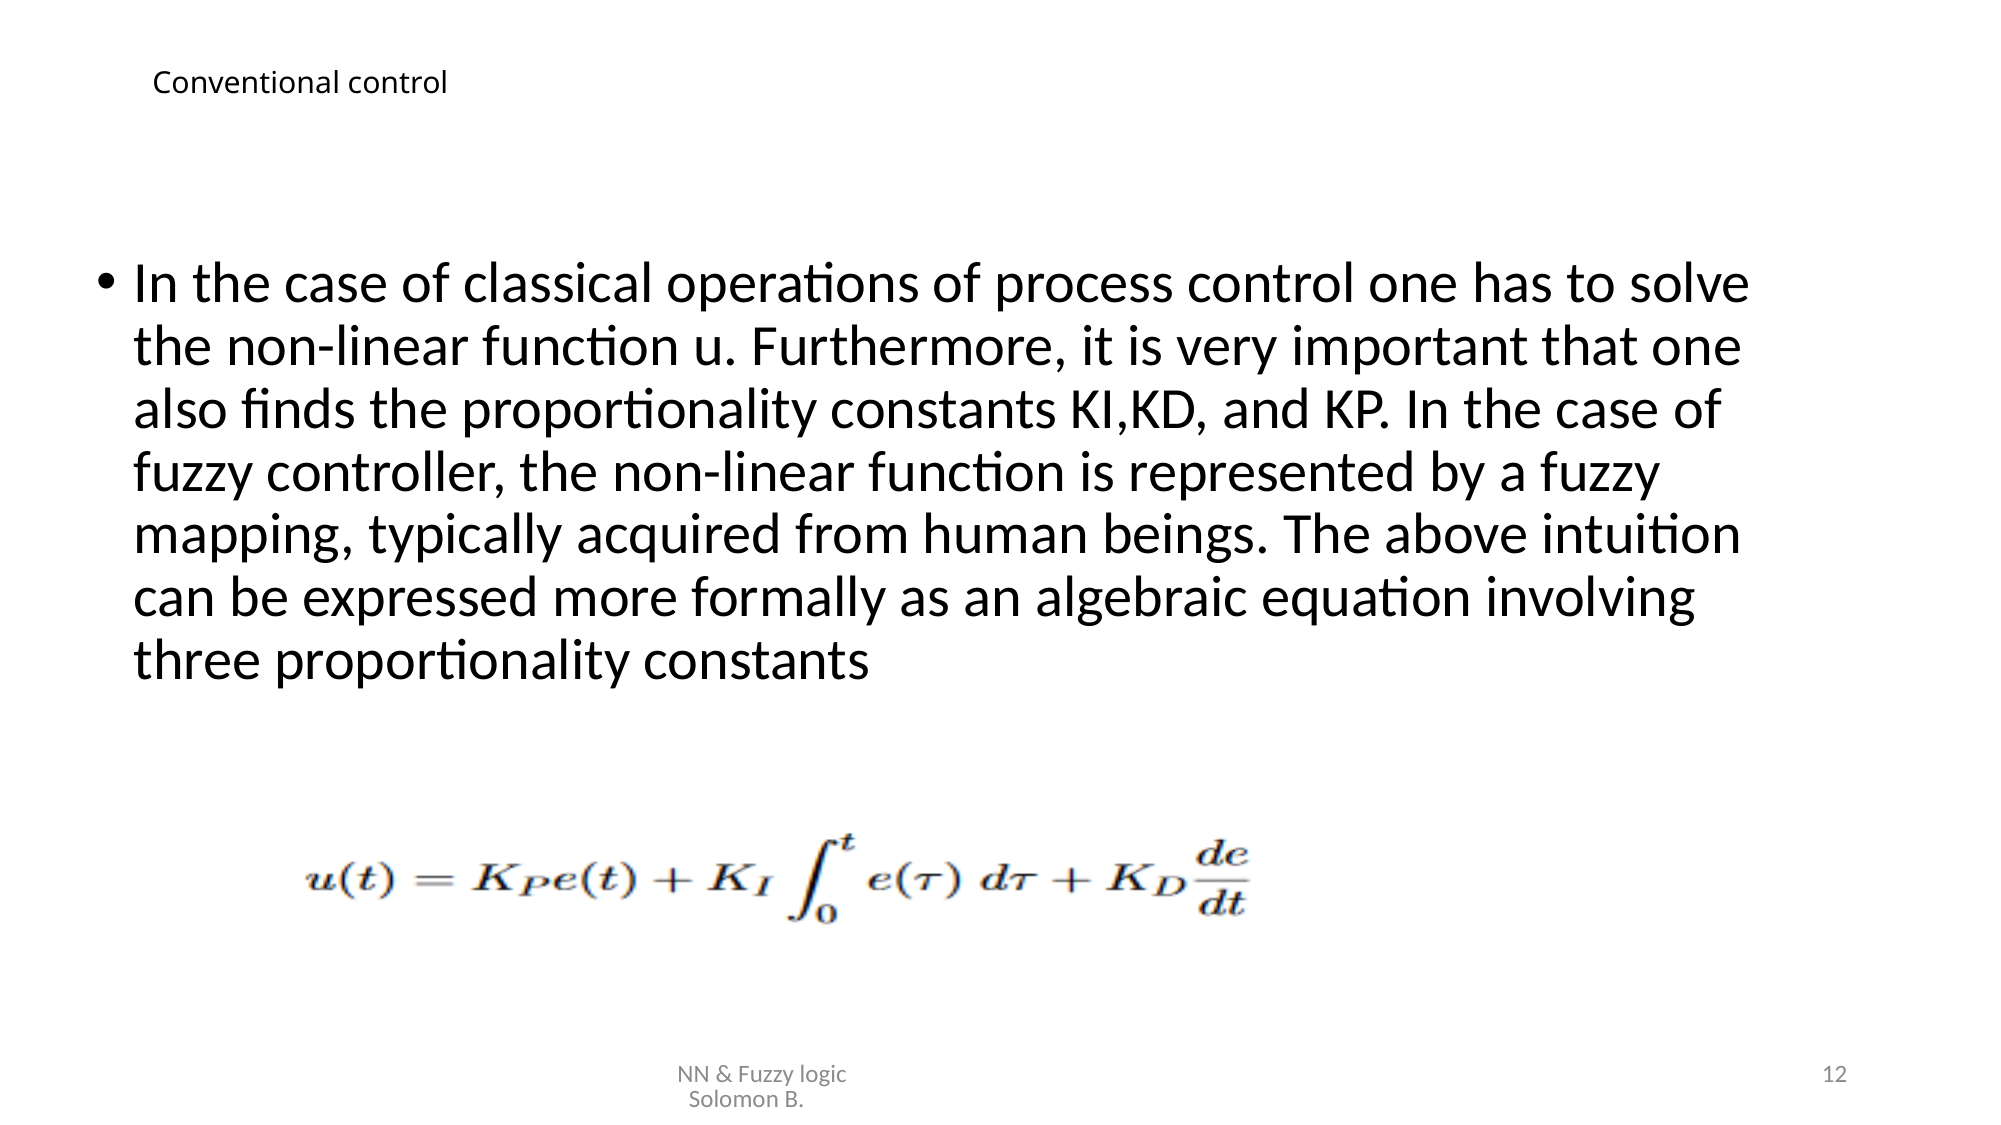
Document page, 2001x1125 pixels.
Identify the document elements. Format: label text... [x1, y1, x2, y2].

picture [220, 818, 1380, 963]
title Conventional control [137, 59, 1863, 109]
list In the case of classical operations of process control one has to solve the non-linear function u. Furthermore, it is very important that one also finds the proportionality constants KI,KD, and KP. In the case of fuzzy controller, the non-linear function is represented by a fuzzy mapping, typically acquired from human beings. The above intuition can be expressed more formally as an algebraic equation involving three proportionality constants [81, 154, 1807, 1020]
slide_number 12 [1412, 1042, 1863, 1103]
footer NN & Fuzzy logic Solomon B. [662, 1042, 1338, 1103]
